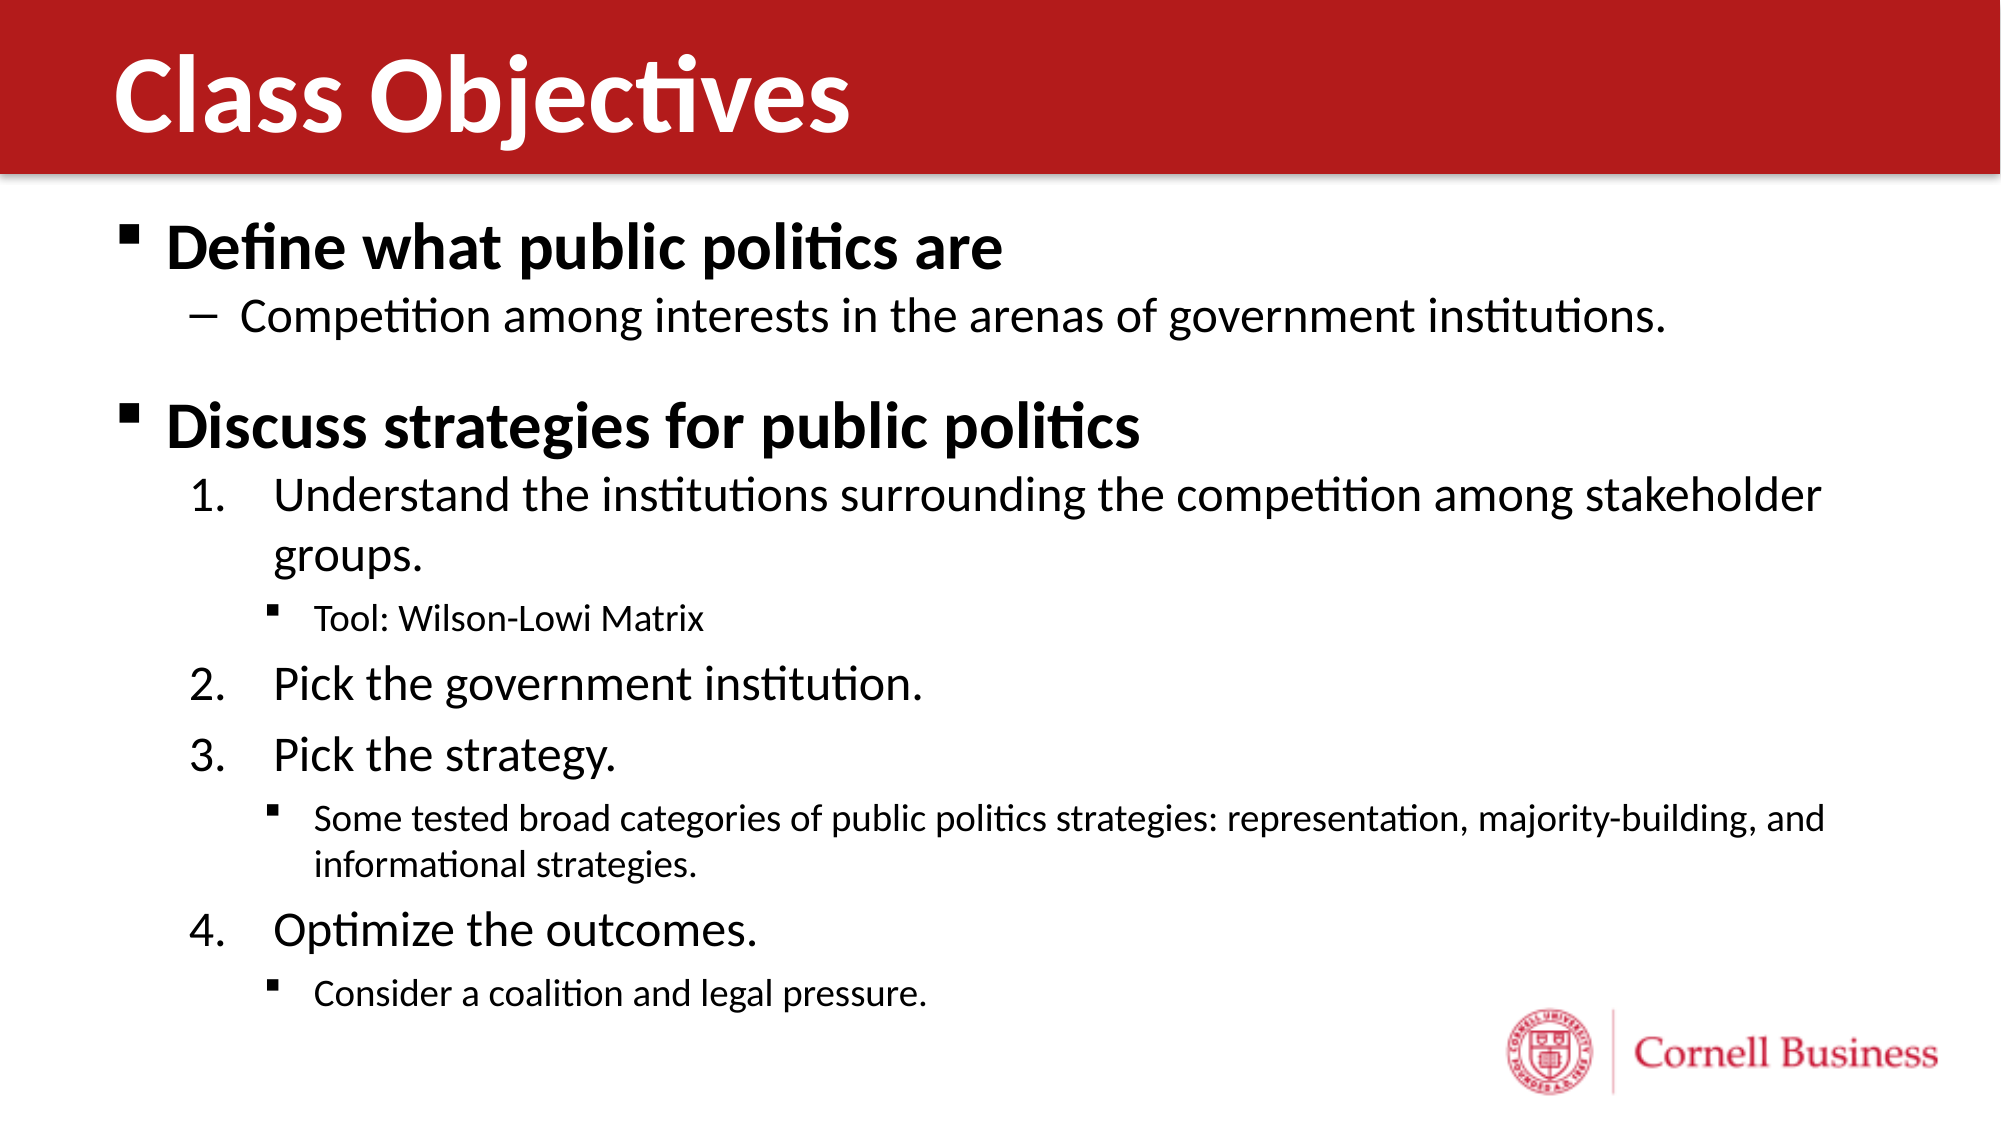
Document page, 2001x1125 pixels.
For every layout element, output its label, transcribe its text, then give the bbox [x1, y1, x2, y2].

picture [649, 374, 1984, 1125]
list Define what public politics are Competition among interests in the arenas of government institutions. Discuss strategies for public politics Understand the institutions surrounding the competition among stakeholder groups. Tool: Wilson-Lowi Matrix Pick the government institution. Pick the strategy. Some tested broad categories of public politics strategies: representation, majority-building, and informational strategies. Optimize the outcomes. Consider a coalition and legal pressure. [99, 195, 1900, 1026]
title Class Objectives [99, 13, 1900, 163]
